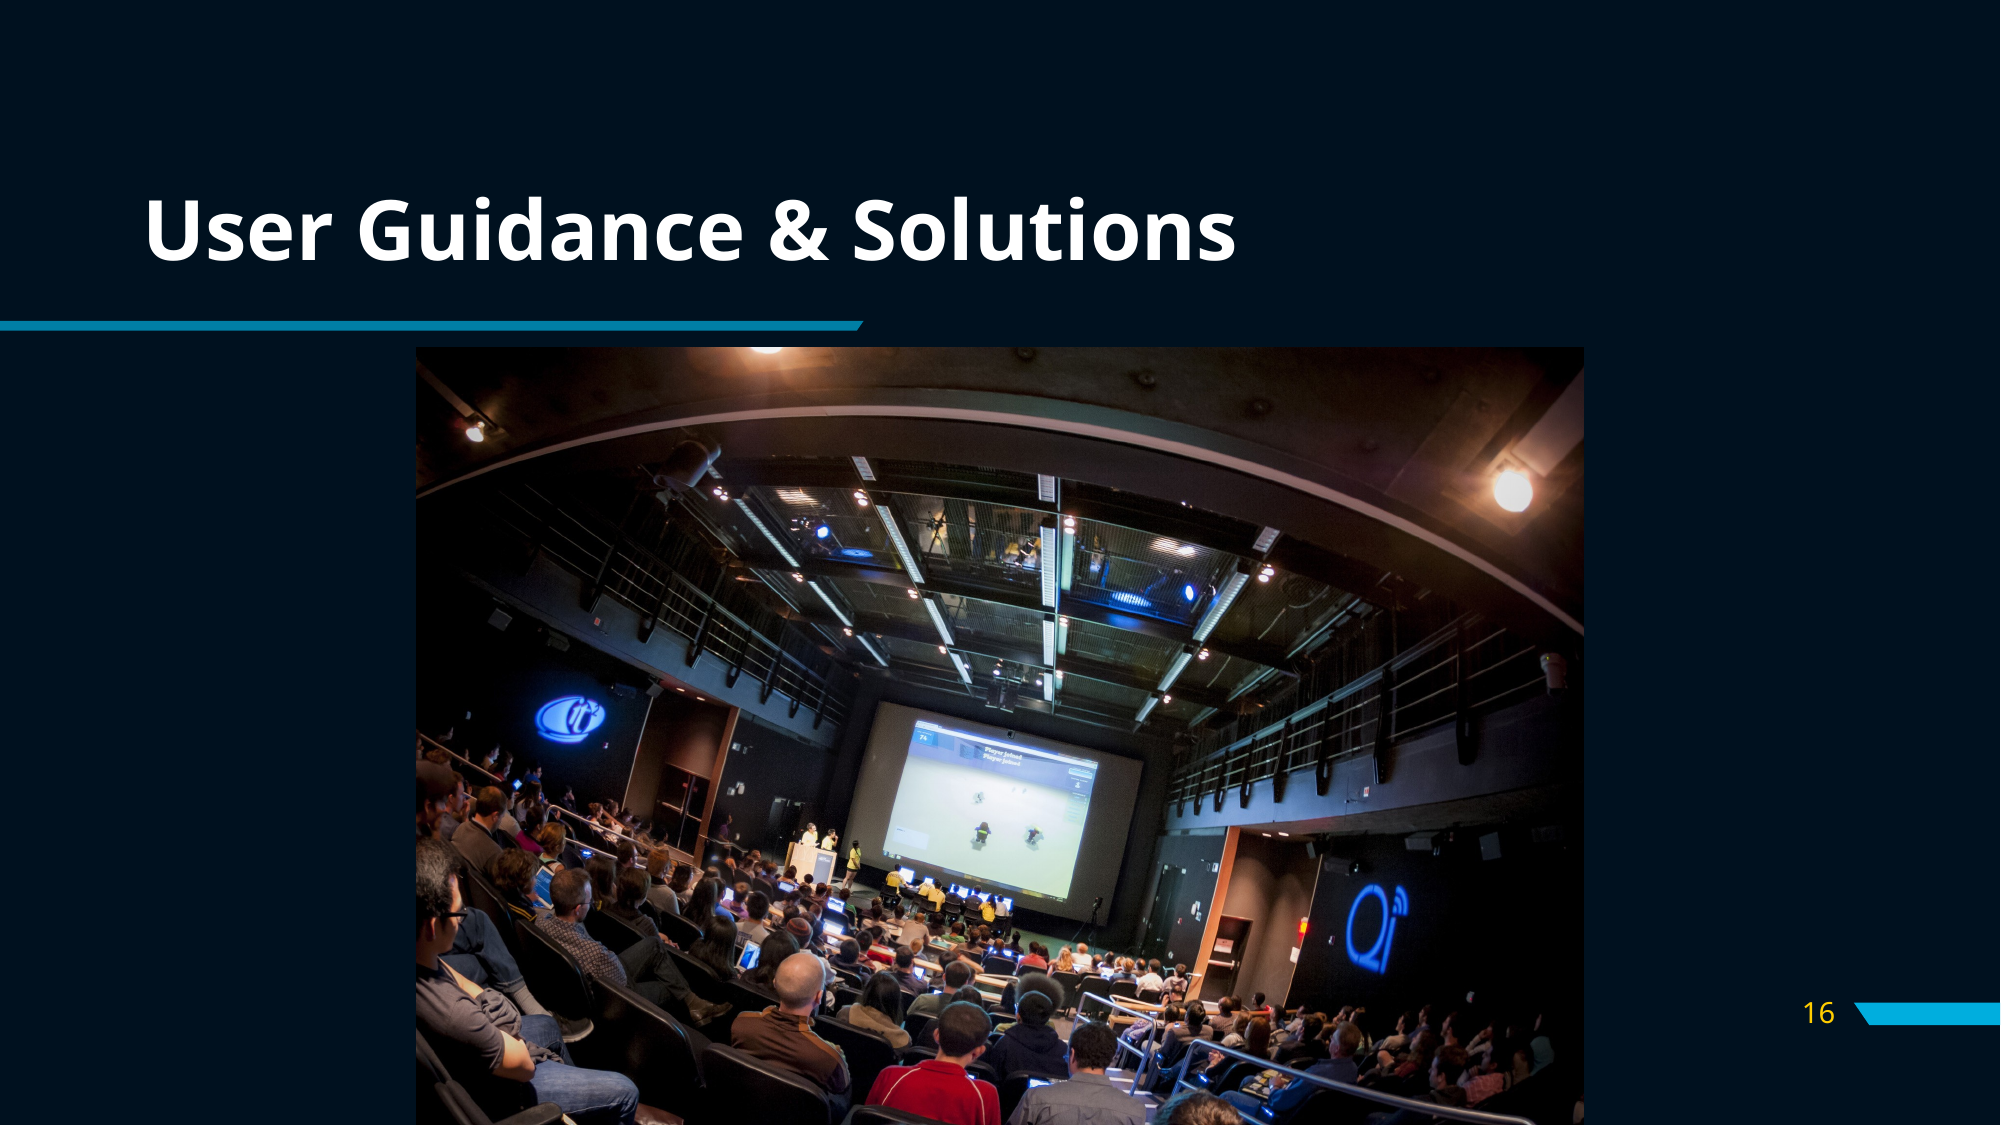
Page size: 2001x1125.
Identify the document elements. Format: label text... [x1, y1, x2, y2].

title User Guidance & Solutions [127, 169, 1427, 298]
picture [415, 347, 1585, 1125]
slide_number ‹#› [1760, 984, 1851, 1045]
